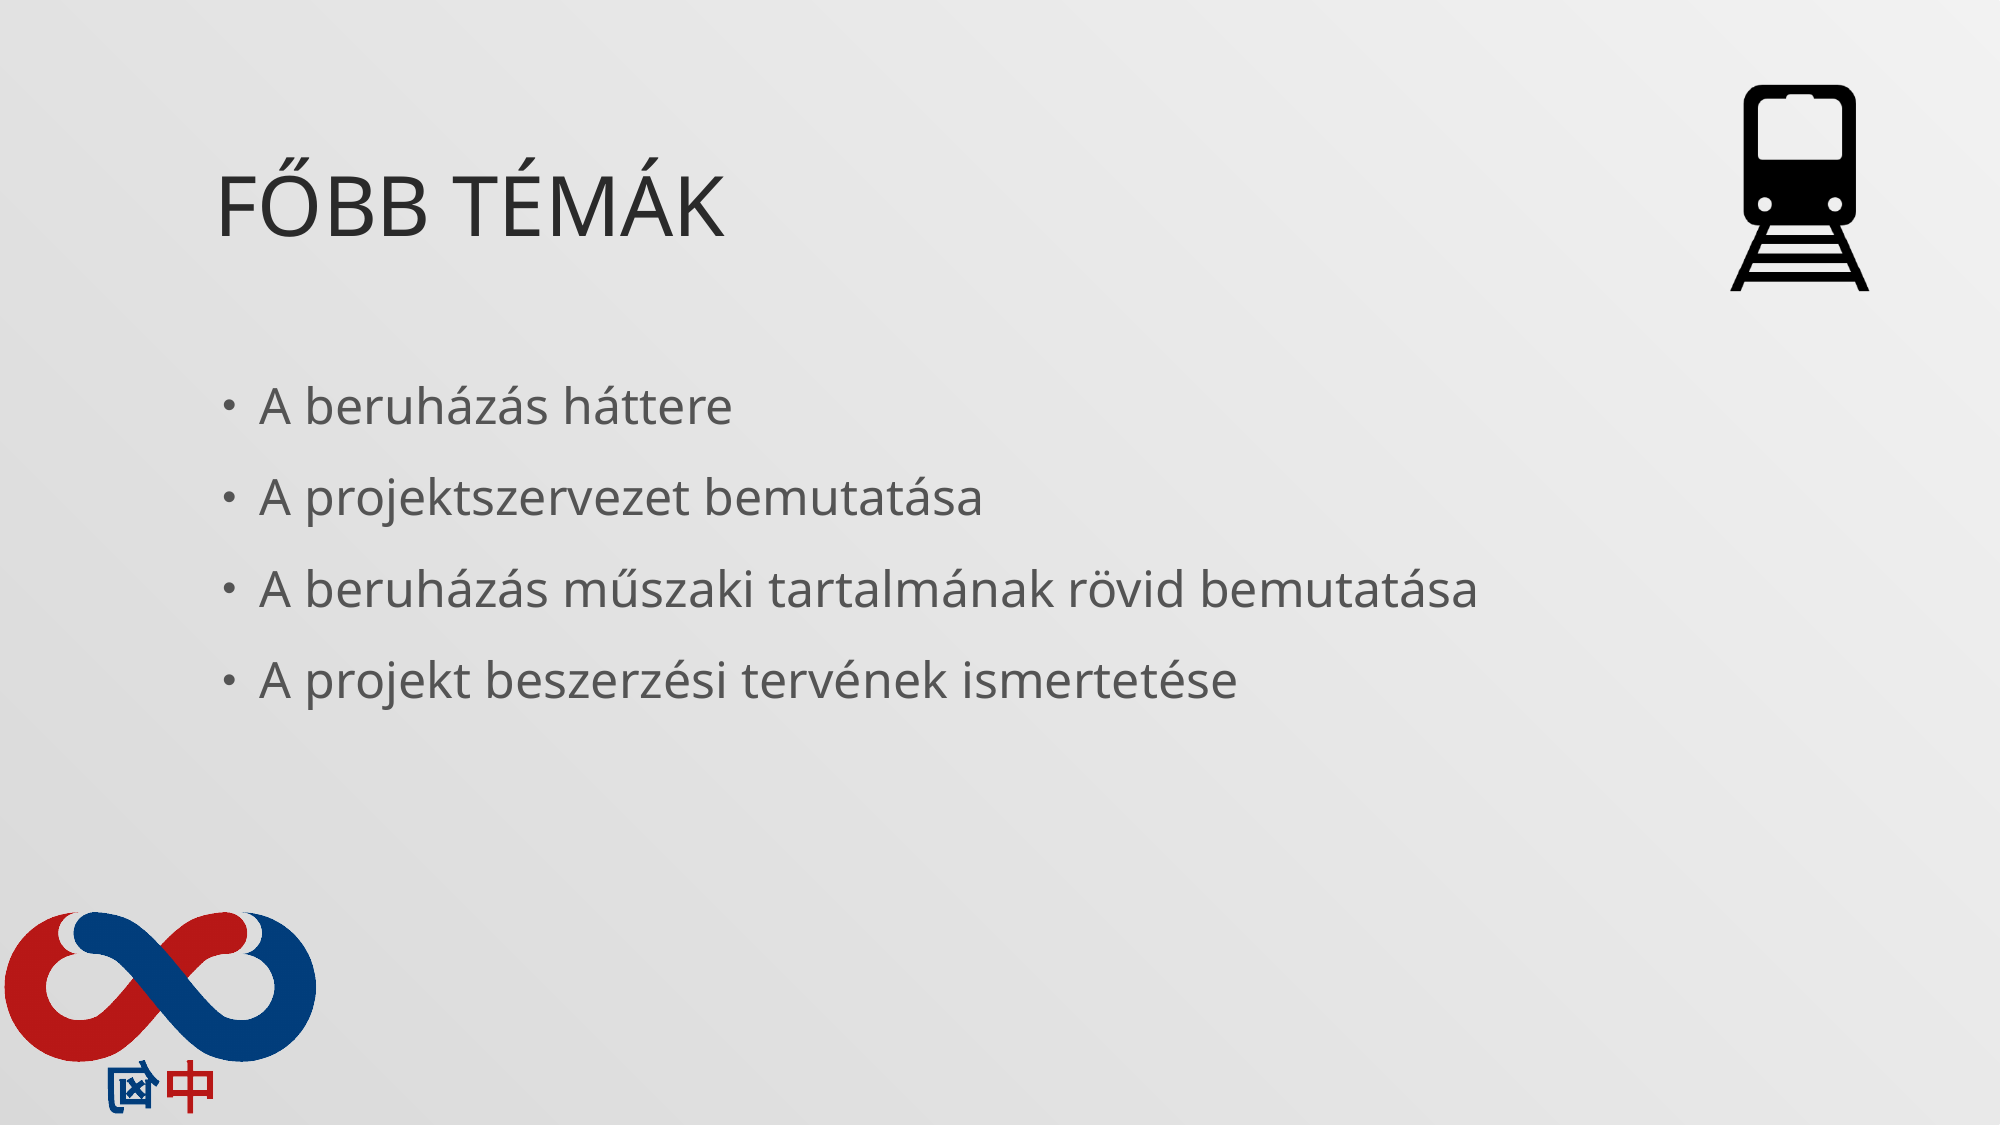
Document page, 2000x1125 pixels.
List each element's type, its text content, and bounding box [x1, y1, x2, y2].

title Főbb témák [199, 90, 1579, 263]
list A beruházás háttere A projektszervezet bemutatása A beruházás műszaki tartalmának rövid bemutatása A projekt beszerzési tervének ismertetése [199, 373, 1800, 1013]
picture [1687, 75, 1912, 300]
picture [0, 905, 321, 1124]
